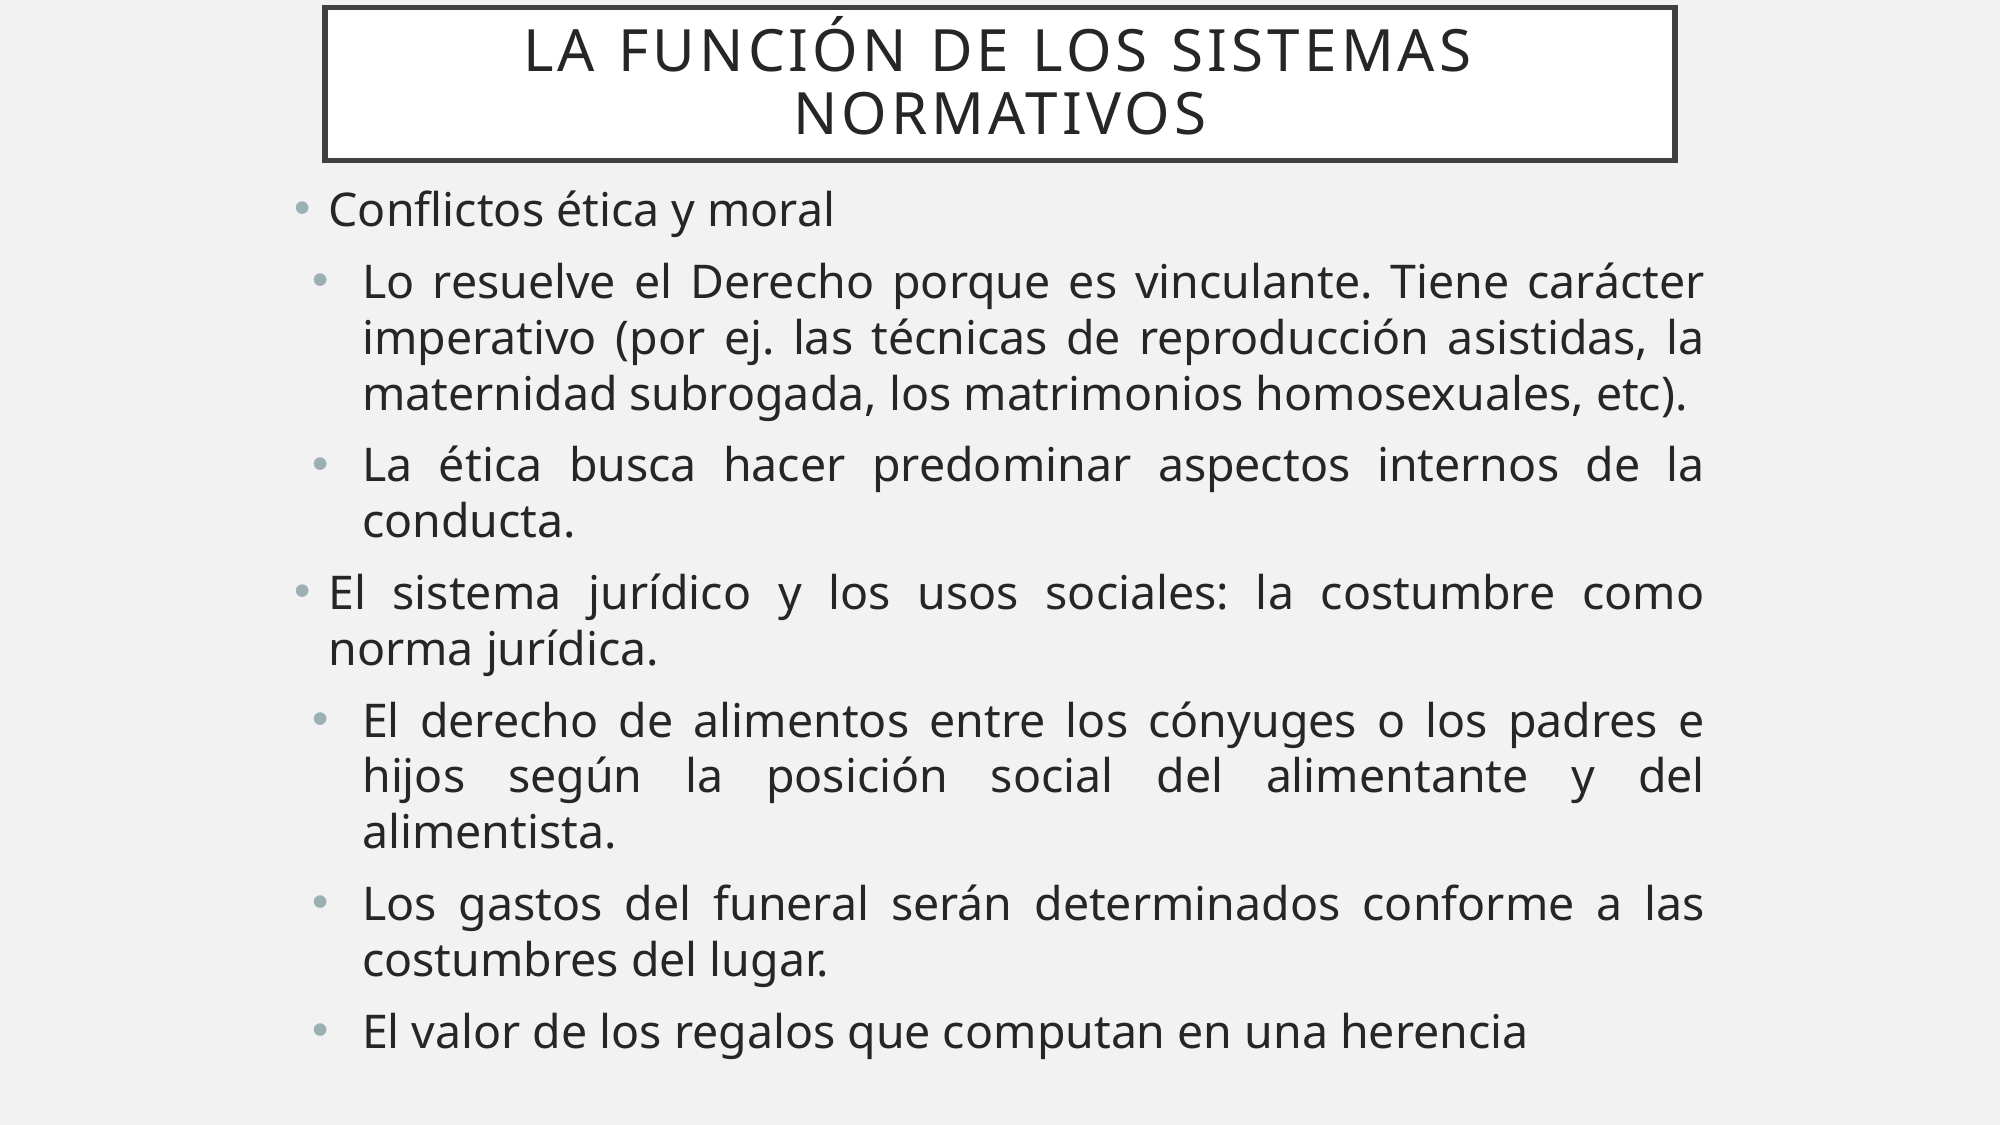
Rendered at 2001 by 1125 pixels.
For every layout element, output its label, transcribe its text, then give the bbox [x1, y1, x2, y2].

list Conflictos ética y moral Lo resuelve el Derecho porque es vinculante. Tiene carácter imperativo (por ej. las técnicas de reproducción asistidas, la maternidad subrogada, los matrimonios homosexuales, etc). La ética busca hacer predominar aspectos internos de la conducta. El sistema jurídico y los usos sociales: la costumbre como norma jurídica. El derecho de alimentos entre los cónyuges o los padres e hijos según la posición social del alimentante y del alimentista. Los gastos del funeral serán determinados conforme a las costumbres del lugar. El valor de los regalos que computan en una herencia [279, 172, 1721, 1094]
title La función de los sistemas normativos [322, 5, 1678, 163]
